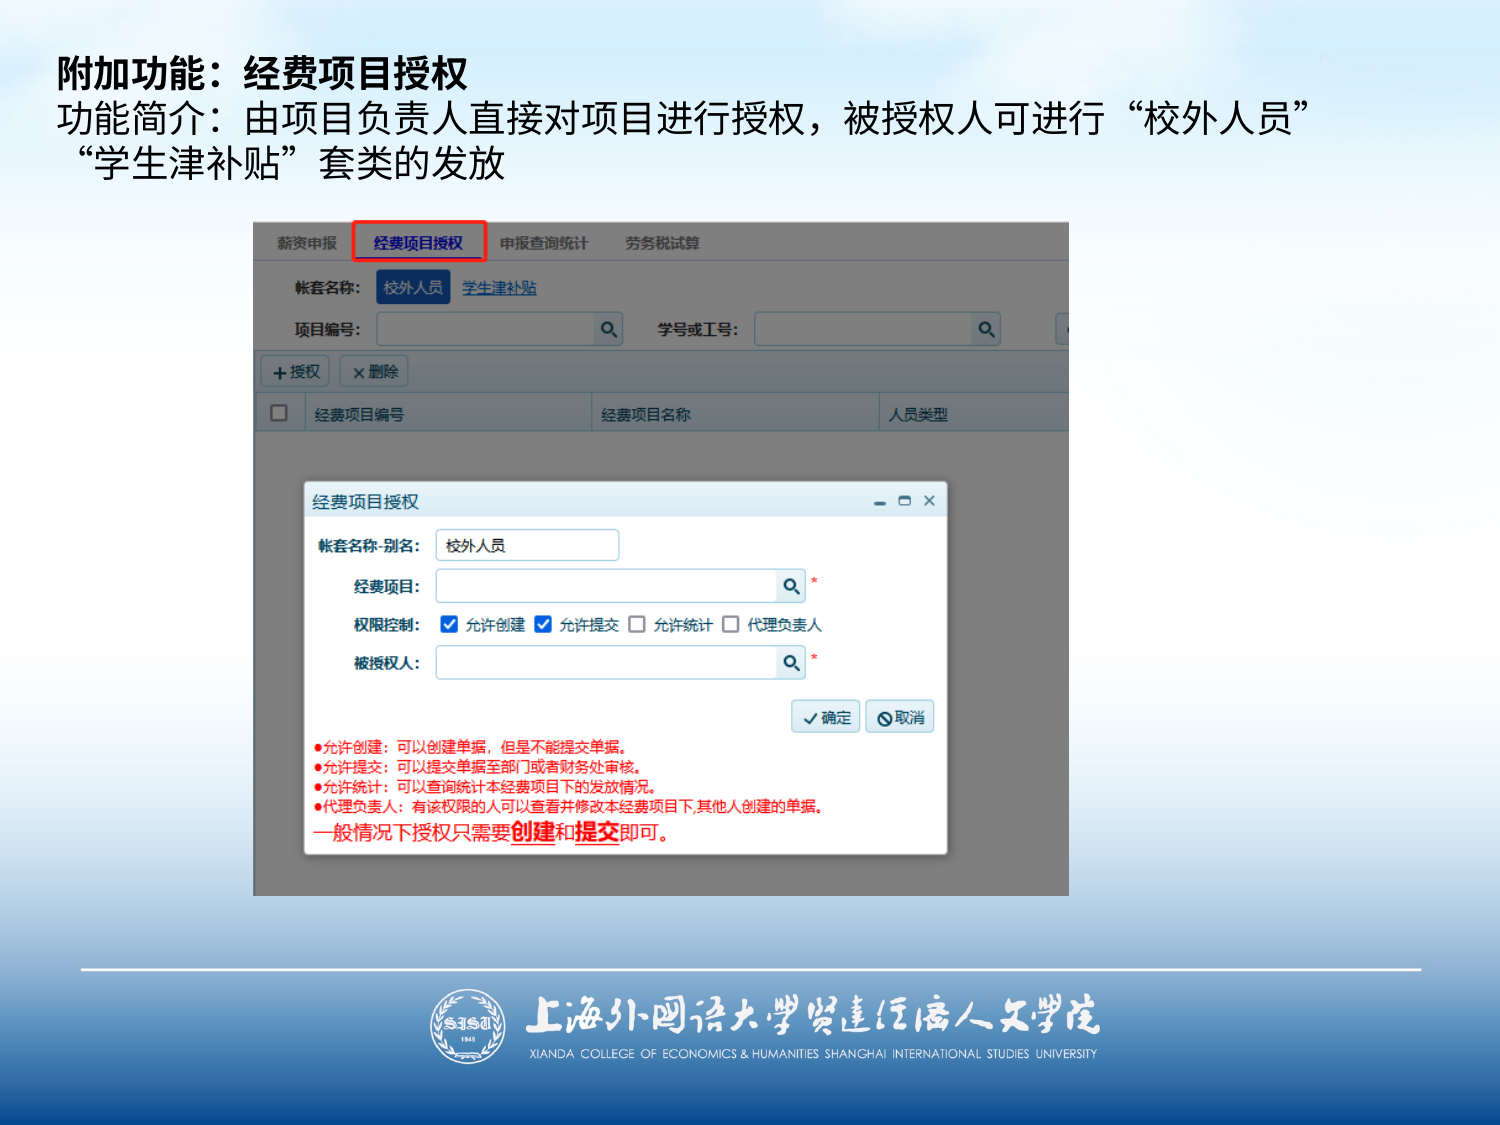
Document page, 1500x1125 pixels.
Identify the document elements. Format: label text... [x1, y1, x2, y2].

text_box 附加功能：经费项目授权 功能简介：由项目负责人直接对项目进行授权，被授权人可进行“校外人员”“学生津补贴”套类的发放 [41, 42, 1400, 193]
picture [0, 0, 1500, 1125]
